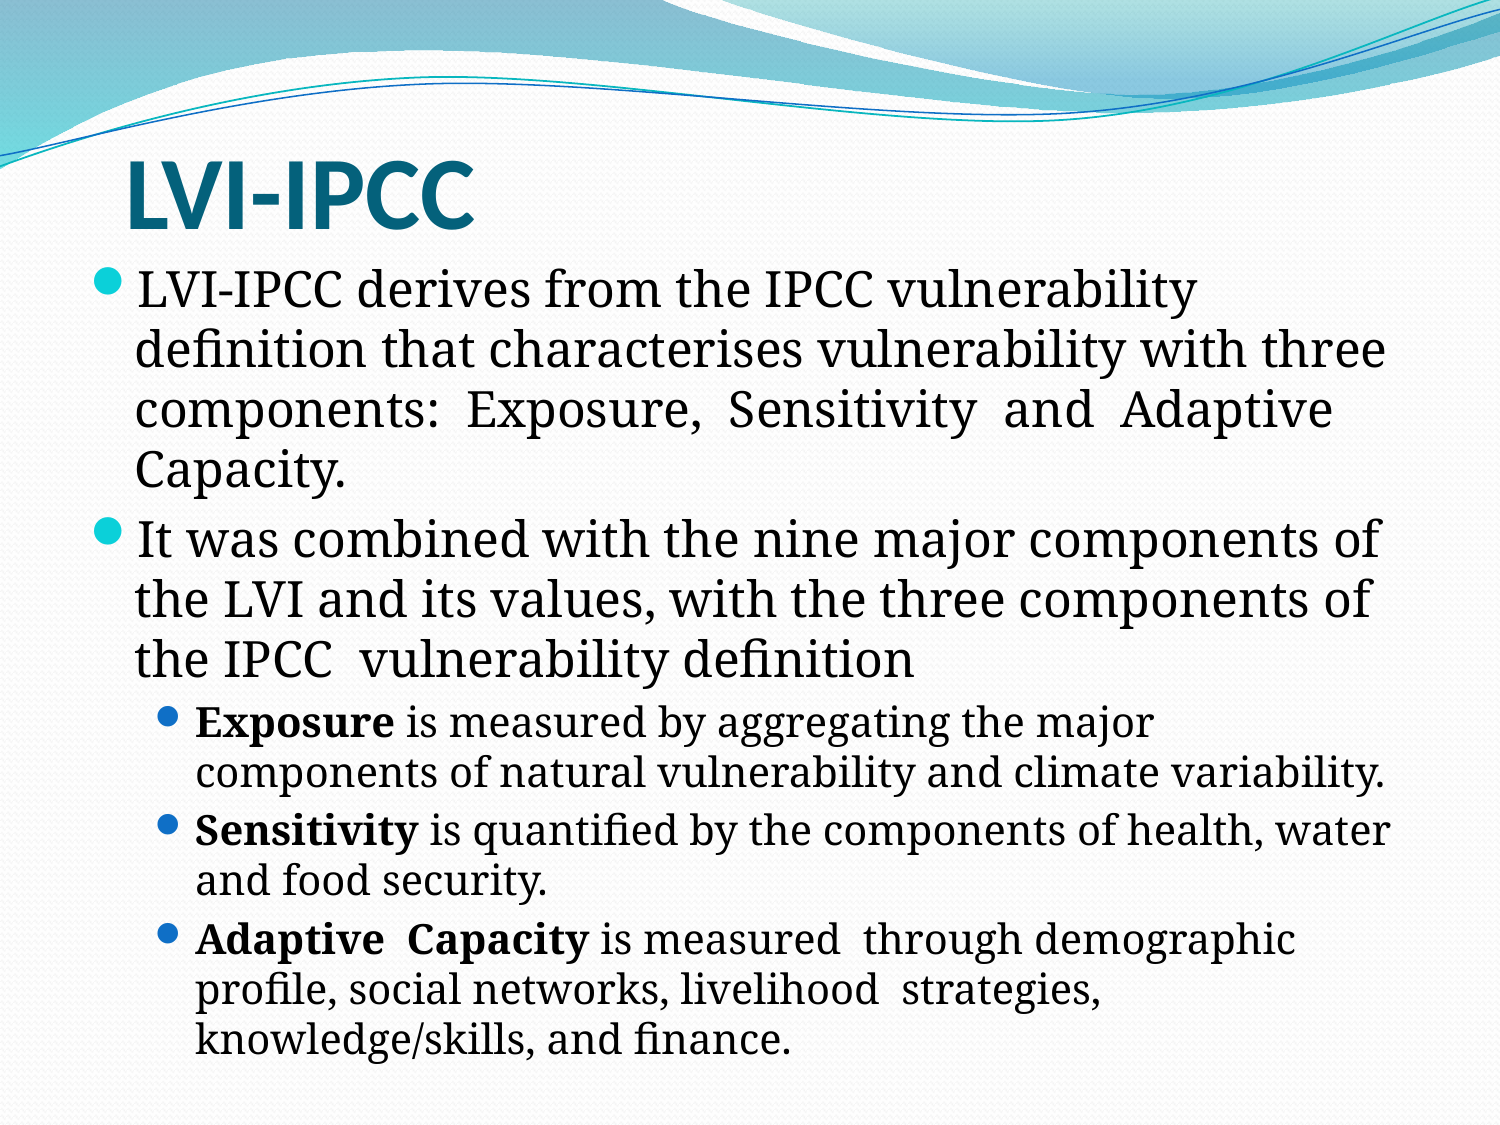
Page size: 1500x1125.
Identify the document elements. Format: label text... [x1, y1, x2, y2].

title LVI-IPCC [124, 62, 1476, 251]
list LVI-IPCC derives from the IPCC vulnerability definition that characterises vulnerability with three components: Exposure, Sensitivity and Adaptive Capacity. It was combined with the nine major components of the LVI and its values, with the three components of the IPCC vulnerability definition Exposure is measured by aggregating the major components of natural vulnerability and climate variability. Sensitivity is quantified by the components of health, water and food security. Adaptive Capacity is measured through demographic profile, social networks, livelihood strategies, knowledge/skills, and finance. [74, 249, 1426, 971]
